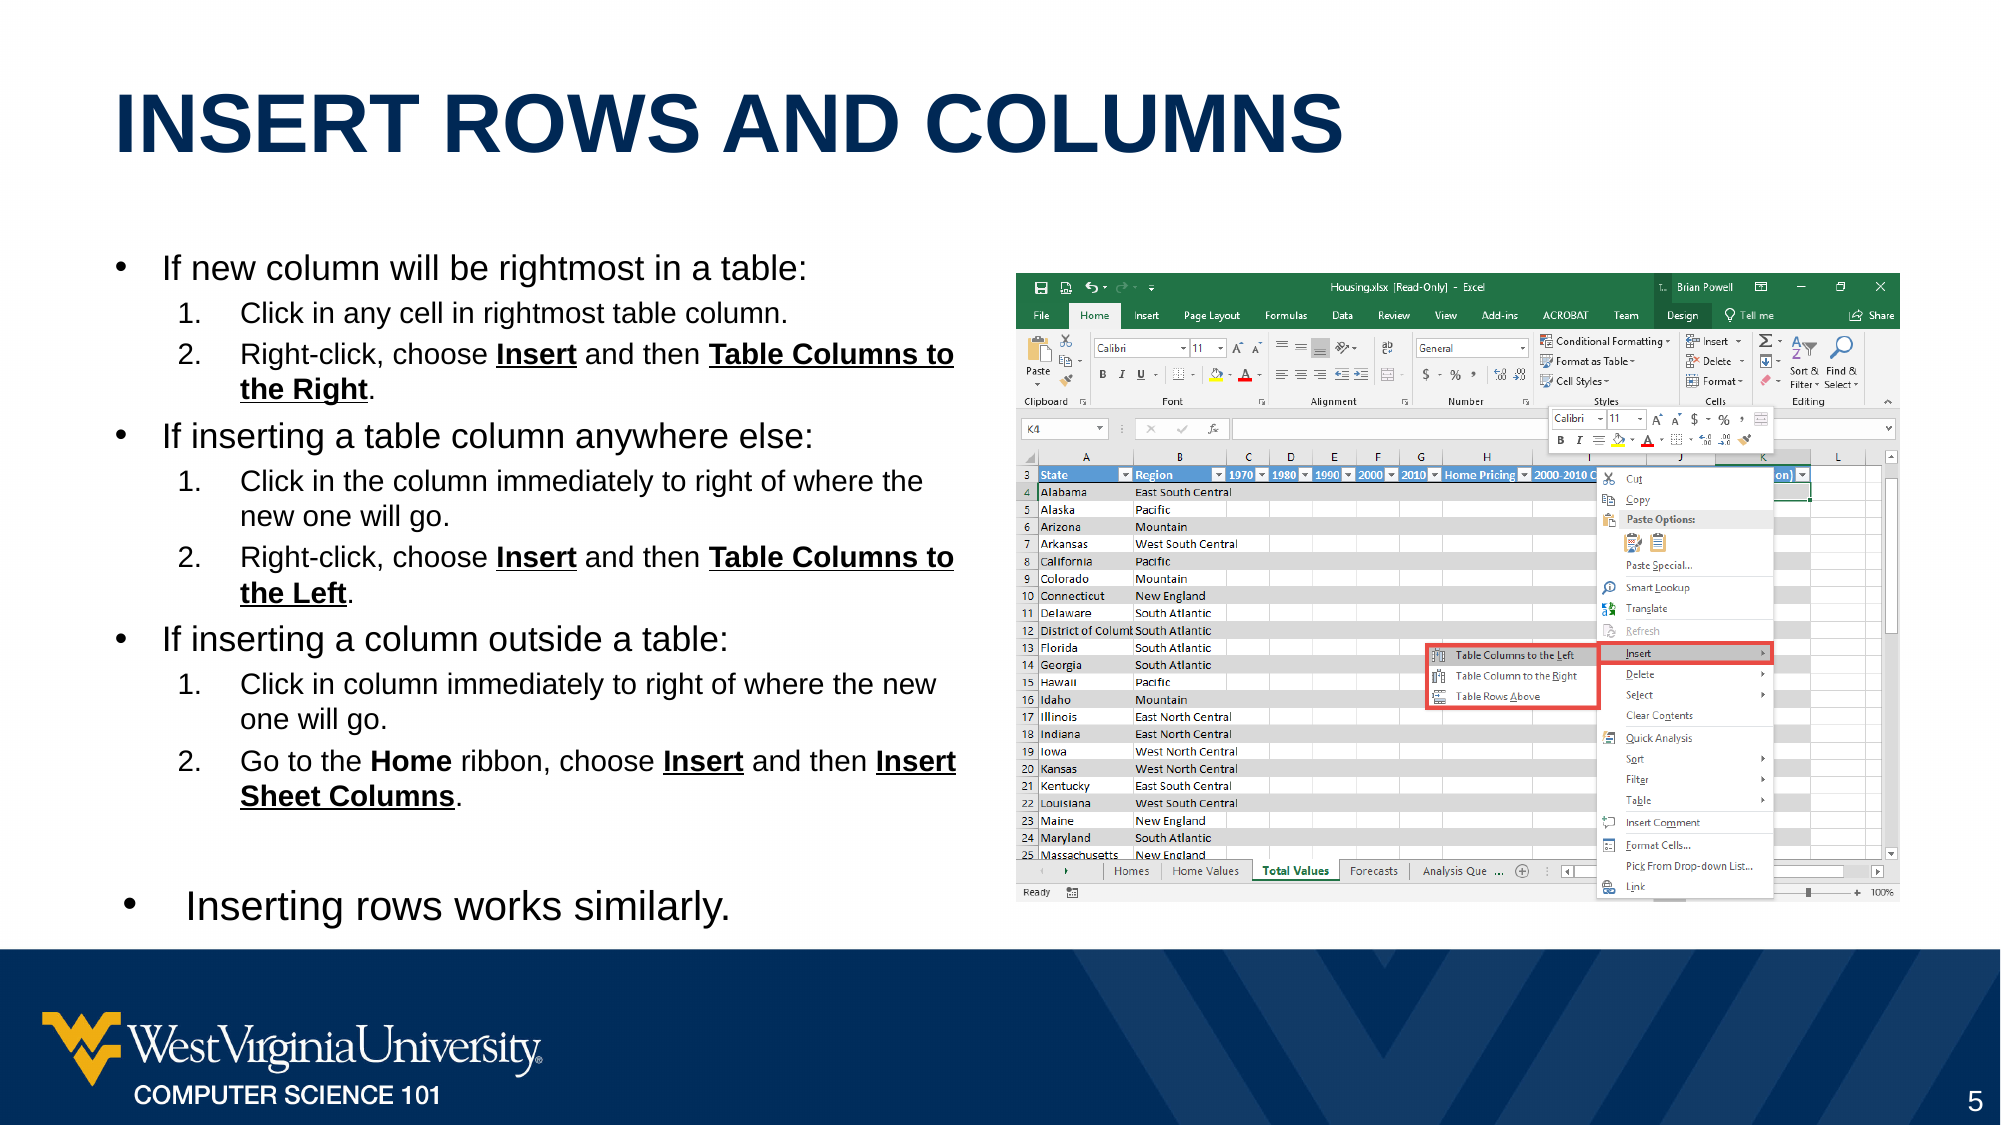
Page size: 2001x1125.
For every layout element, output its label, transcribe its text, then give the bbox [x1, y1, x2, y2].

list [1016, 273, 1901, 902]
title Insert Rows and Columns [99, 24, 1900, 213]
picture [0, 0, 2001, 1125]
list If new column will be rightmost in a table: Click in any cell in rightmost table column. Right-click, choose Insert and then Table Columns to the Right. If inserting a table column anywhere else: Click in the column immediately to right of where the new one will go. Right-click, choose Insert and then Table Columns to the Left. If inserting a column outside a table: Click in column immediately to right of where the new one will go. Go to the Home ribbon, choose Insert and then Insert Sheet Columns. Inserting rows works similarly. [99, 237, 984, 938]
slide_number 5 [1532, 1074, 1999, 1125]
